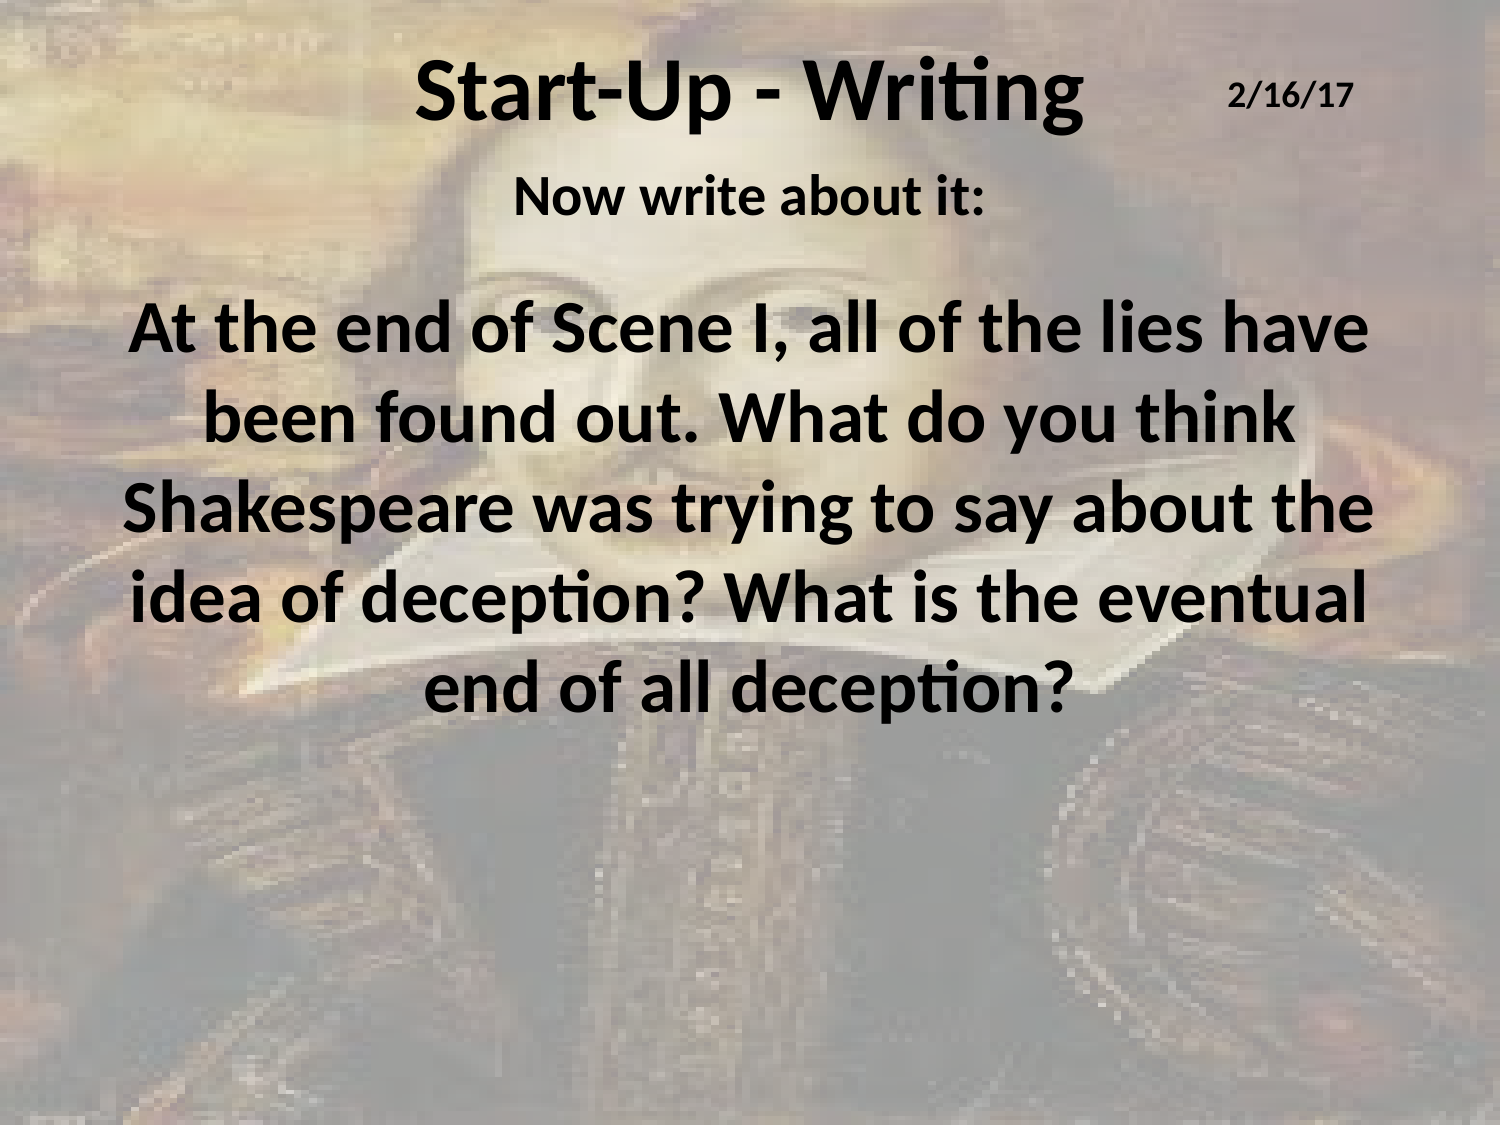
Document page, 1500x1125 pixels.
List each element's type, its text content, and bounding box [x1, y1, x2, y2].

list Now write about it: At the end of Scene I, all of the lies have been found out. What do you think Shakespeare was trying to say about the idea of deception? What is the eventual end of all deception? [75, 149, 1425, 1075]
title Start-Up - Writing [75, 12, 1425, 149]
text_box 2/16/17 [1212, 62, 1475, 123]
